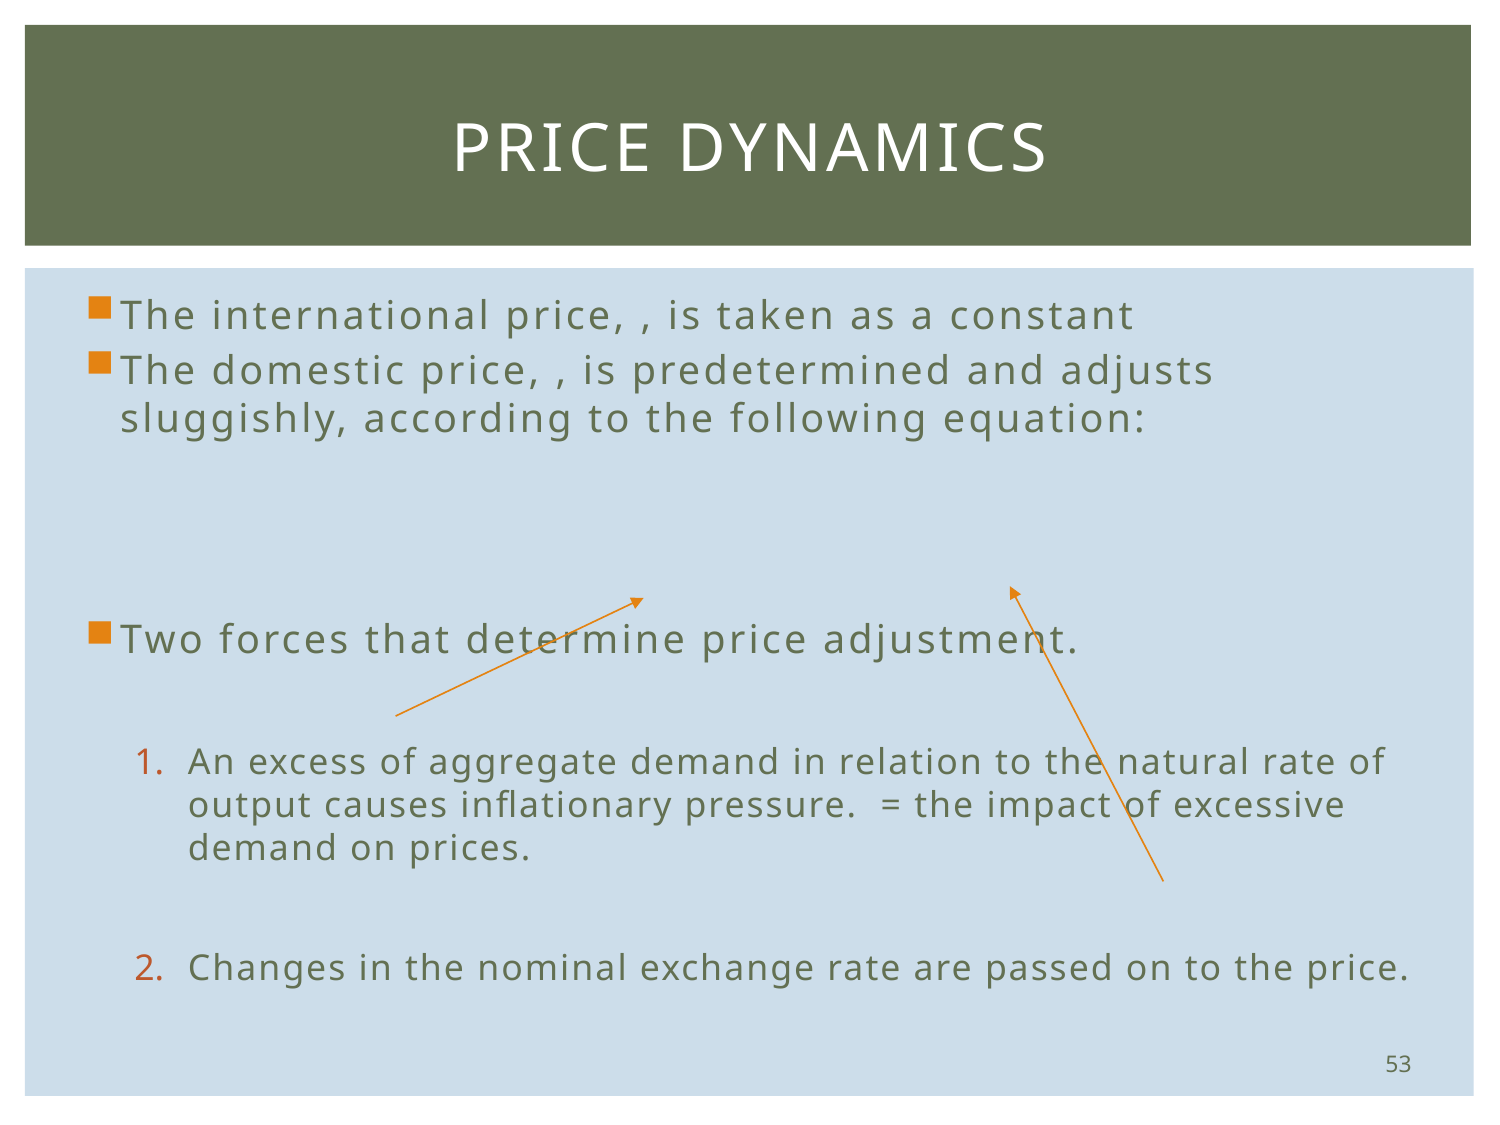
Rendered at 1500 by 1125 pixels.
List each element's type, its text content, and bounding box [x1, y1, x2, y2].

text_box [395, 597, 644, 717]
slide_number 53 [1349, 1041, 1448, 1089]
title Price Dynamics [62, 58, 1438, 232]
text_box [1009, 585, 1164, 882]
